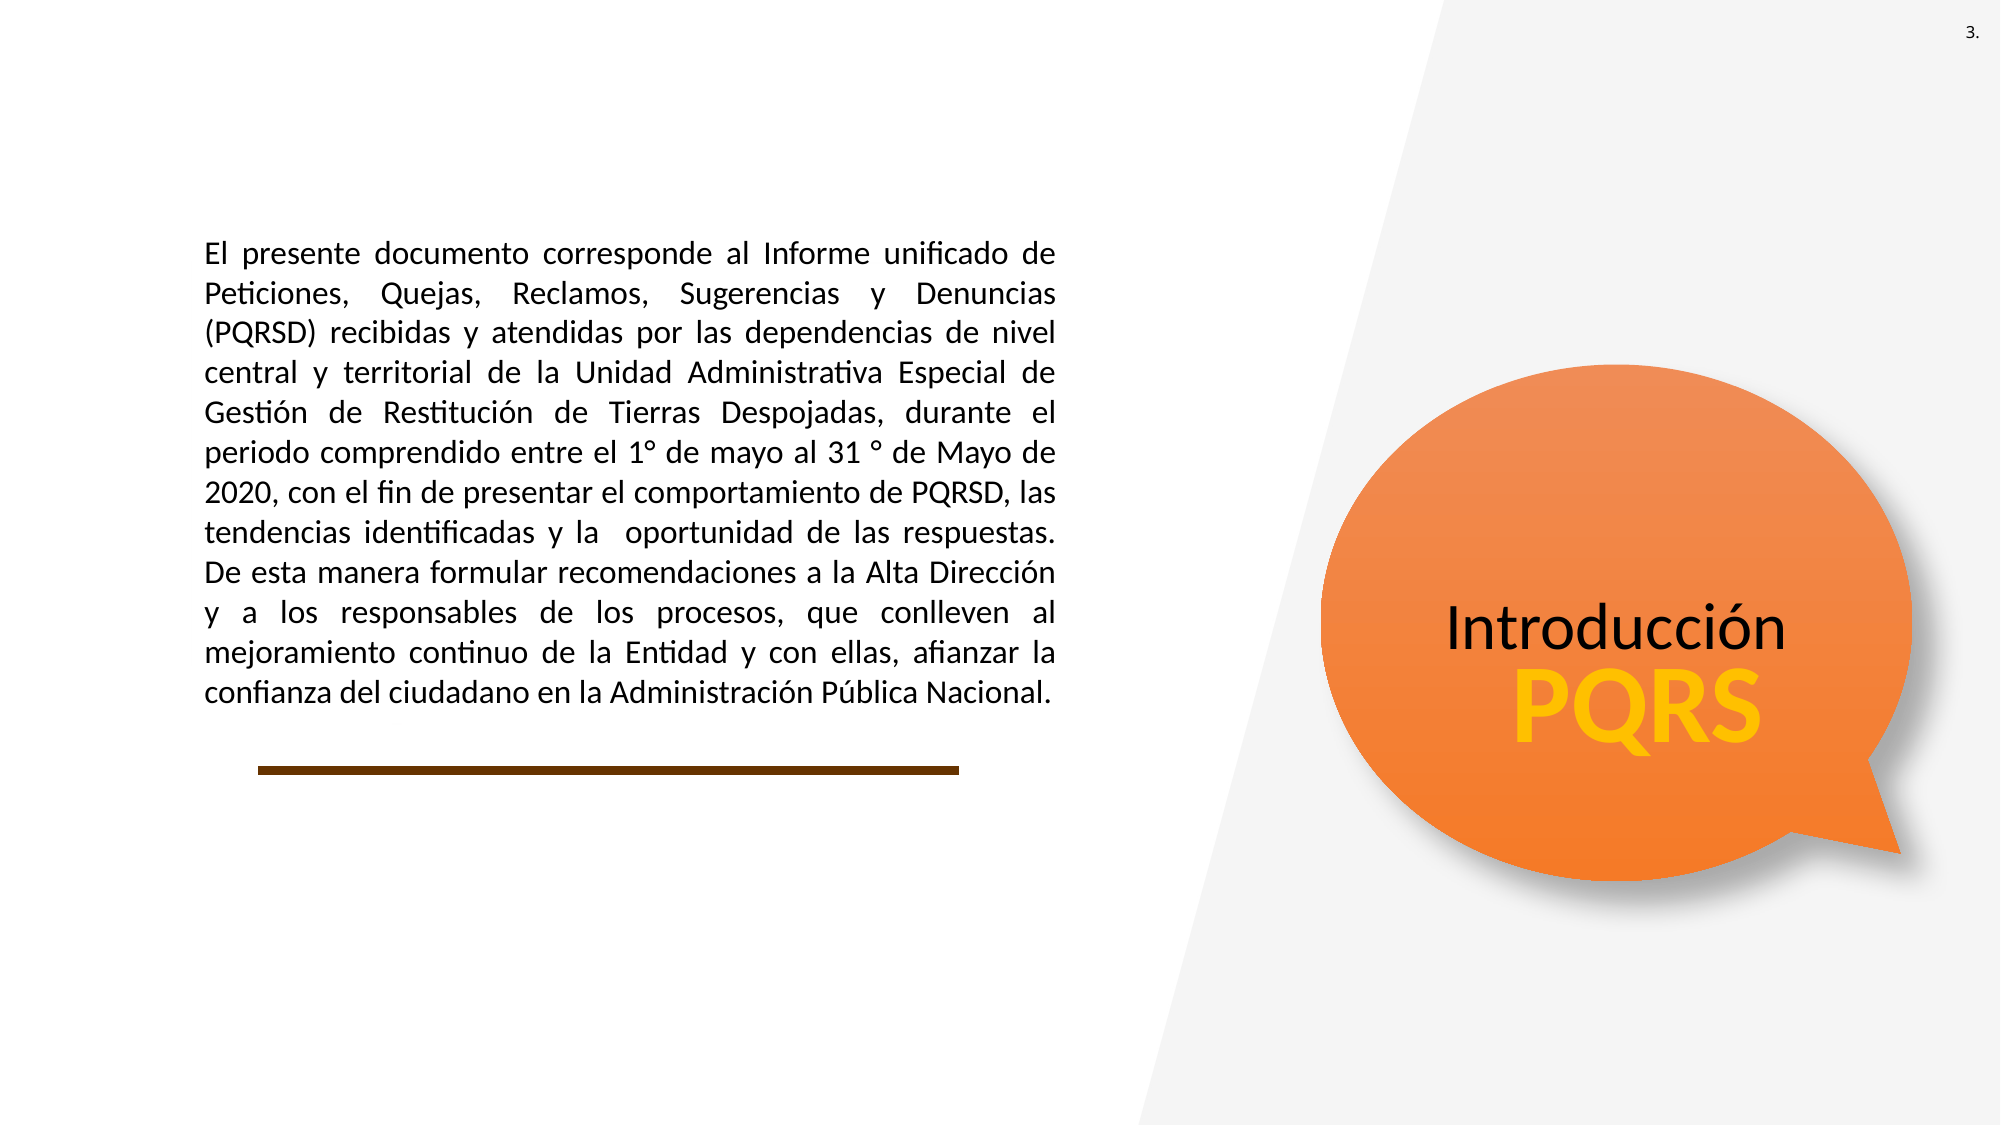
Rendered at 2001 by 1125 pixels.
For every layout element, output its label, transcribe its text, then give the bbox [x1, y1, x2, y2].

text_box PQRS [1465, 622, 1811, 773]
text_box Introducción [1320, 364, 1913, 881]
text_box 3. [1945, 14, 2000, 49]
text_box [258, 766, 959, 775]
text_box [353, 332, 910, 655]
picture [0, 0, 2001, 1125]
text_box El presente documento corresponde al Informe unificado de Peticiones, Quejas, Reclamos, Sugerencias y Denuncias (PQRSD) recibidas y atendidas por las dependencias de nivel central y territorial de la Unidad Administrativa Especial de Gestión de Restitución de Tierras Despojadas, durante el periodo comprendido entre el 1° de mayo al 31 ° de Mayo de 2020, con el fin de presentar el comportamiento de PQRSD, las tendencias identificadas y la oportunidad de las respuestas. De esta manera formular recomendaciones a la Alta Dirección y a los responsables de los procesos, que conlleven al mejoramiento continuo de la Entidad y con ellas, afianzar la confianza del ciudadano en la Administración Pública Nacional. [363, 342, 900, 645]
